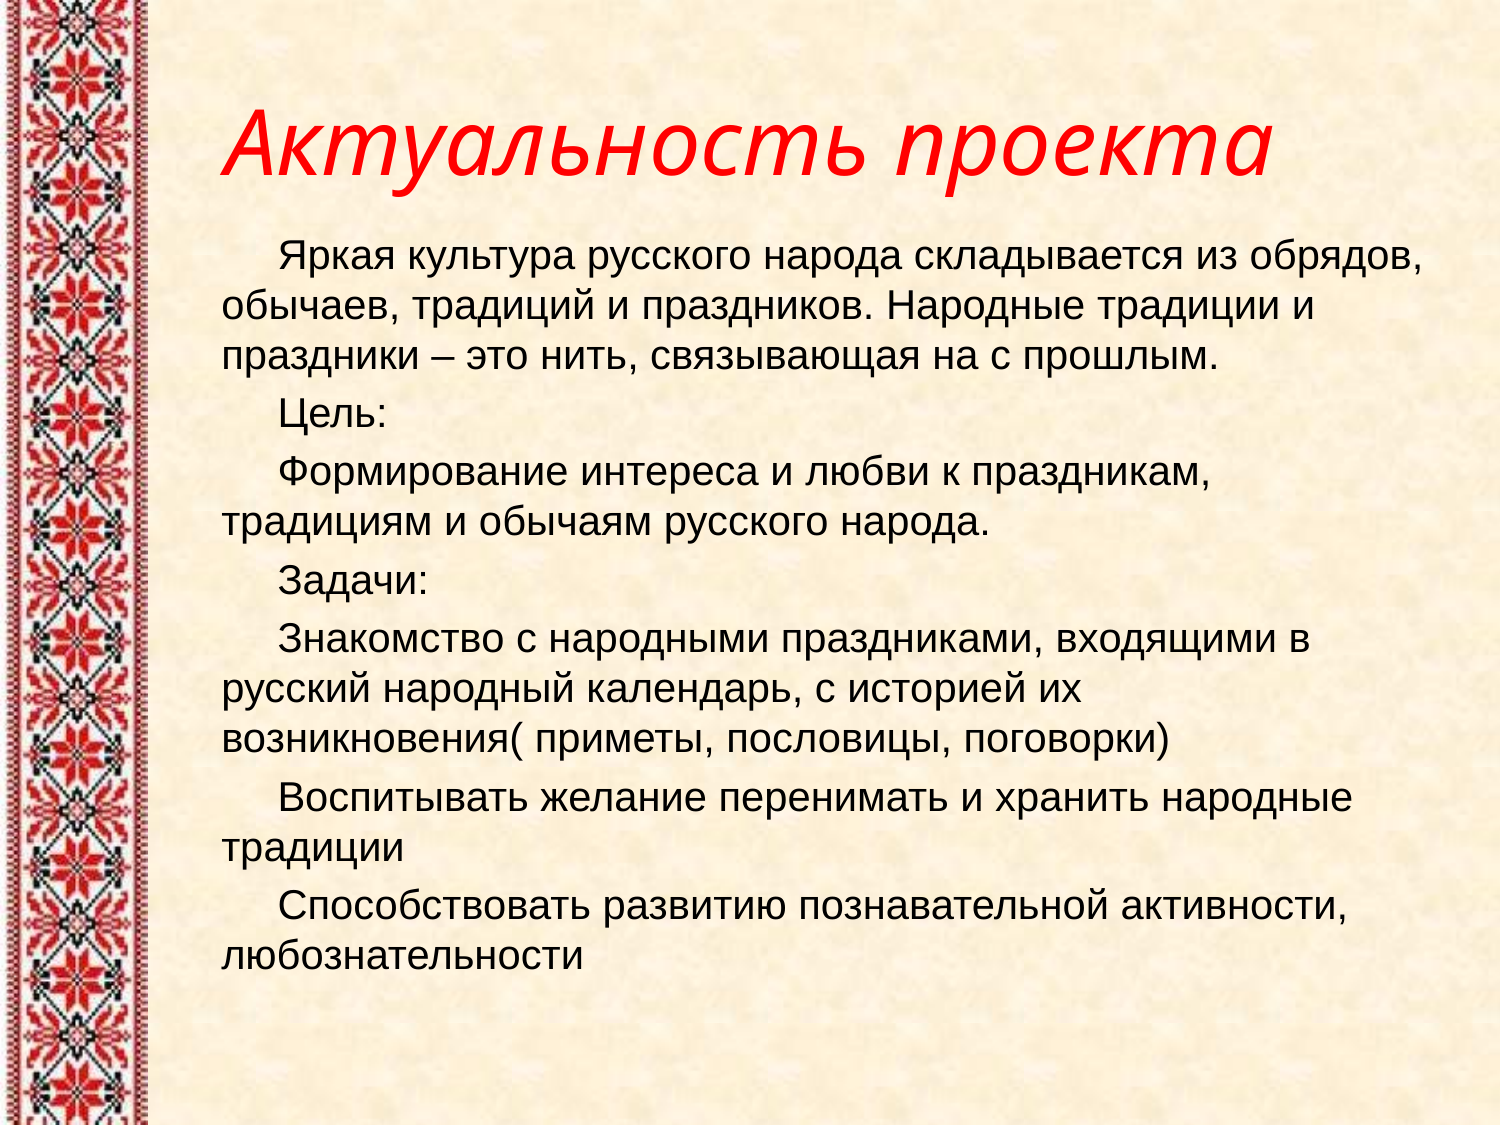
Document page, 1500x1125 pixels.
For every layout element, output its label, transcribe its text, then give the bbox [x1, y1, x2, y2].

list Яркая культура русского народа складывается из обрядов, обычаев, традиций и праздников. Народные традиции и праздники – это нить, связывающая на с прошлым. Цель: Формирование интереса и любви к праздникам, традициям и обычаям русского народа. Задачи: Знакомство с народными праздниками, входящими в русский народный календарь, с историей их возникновения( приметы, пословицы, поговорки) Воспитывать желание перенимать и хранить народные традиции Способствовать развитию познавательной активности, любознательности [152, 219, 1448, 977]
picture [0, 0, 1500, 1125]
title Актуальность проекта [152, 44, 1426, 219]
